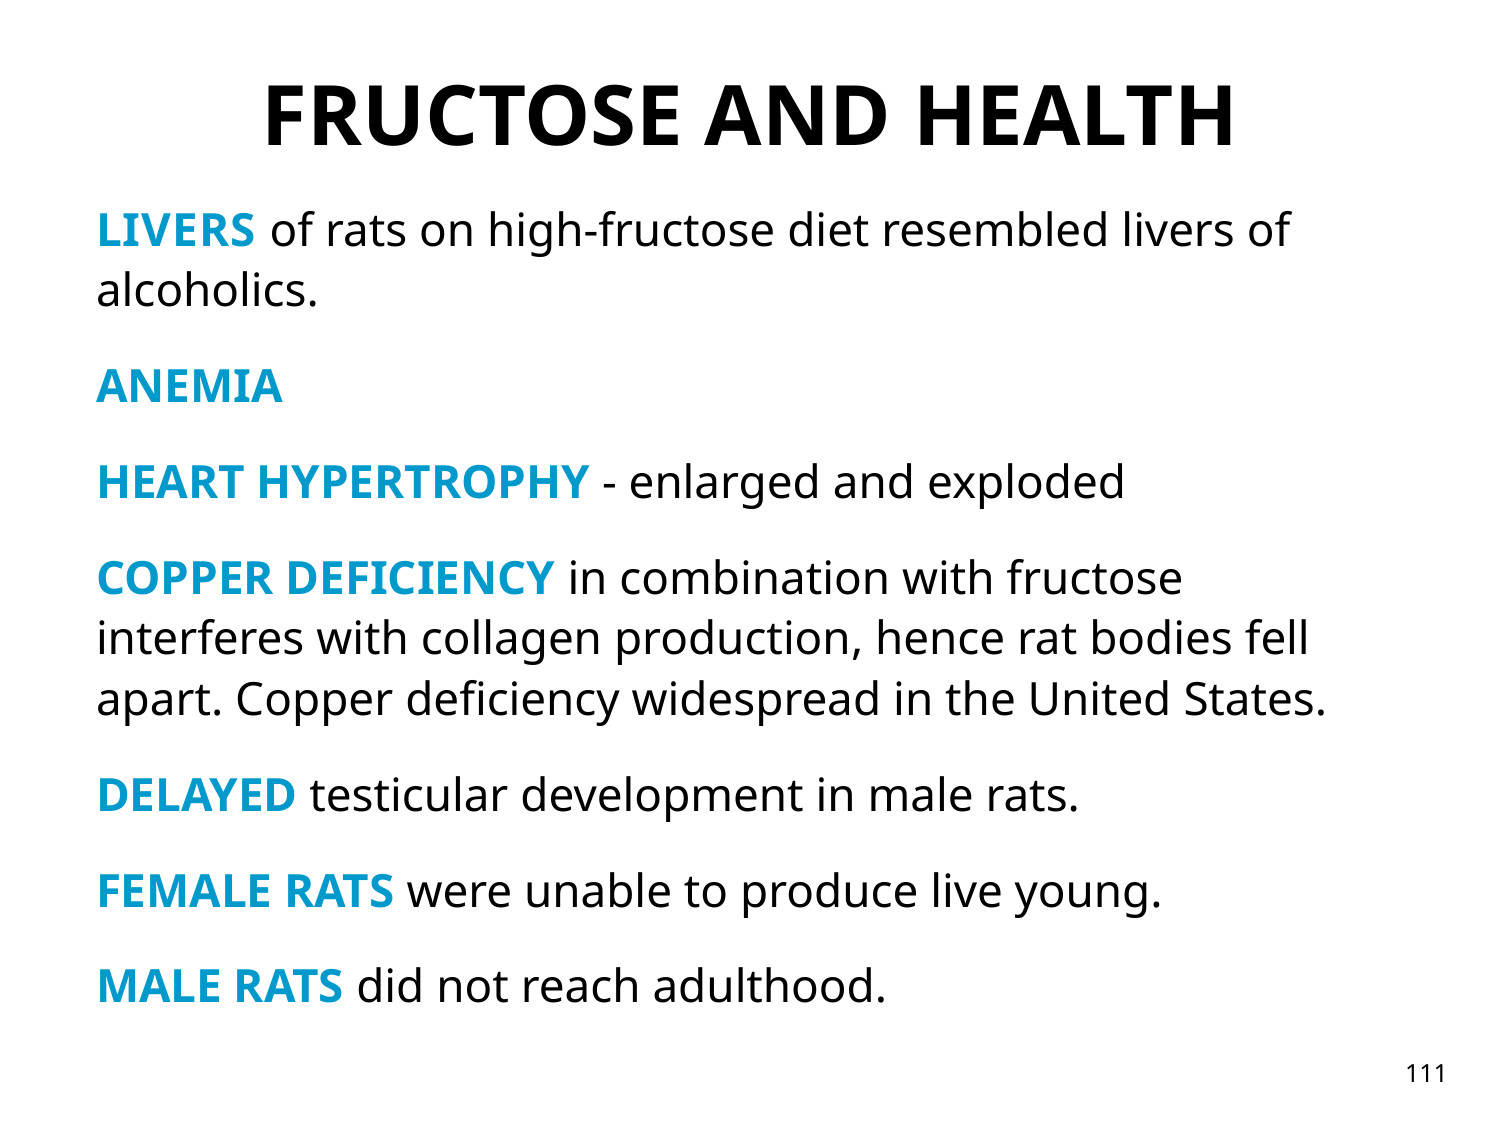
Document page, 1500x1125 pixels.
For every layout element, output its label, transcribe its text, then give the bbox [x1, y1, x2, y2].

title FRUCTOSE AND HEALTH [112, 62, 1388, 163]
slide_number 111 [1150, 1049, 1464, 1125]
text_box LIVERS of rats on high-fructose diet resembled livers of alcoholics. ANEMIA HEART HYPERTROPHY - enlarged and exploded COPPER DEFICIENCY in combination with fructose interferes with collagen production, hence rat bodies fell apart. Copper deficiency widespread in the United States. DELAYED testicular development in male rats. FEMALE RATS were unable to produce live young. MALE RATS did not reach adulthood. [81, 187, 1419, 1116]
